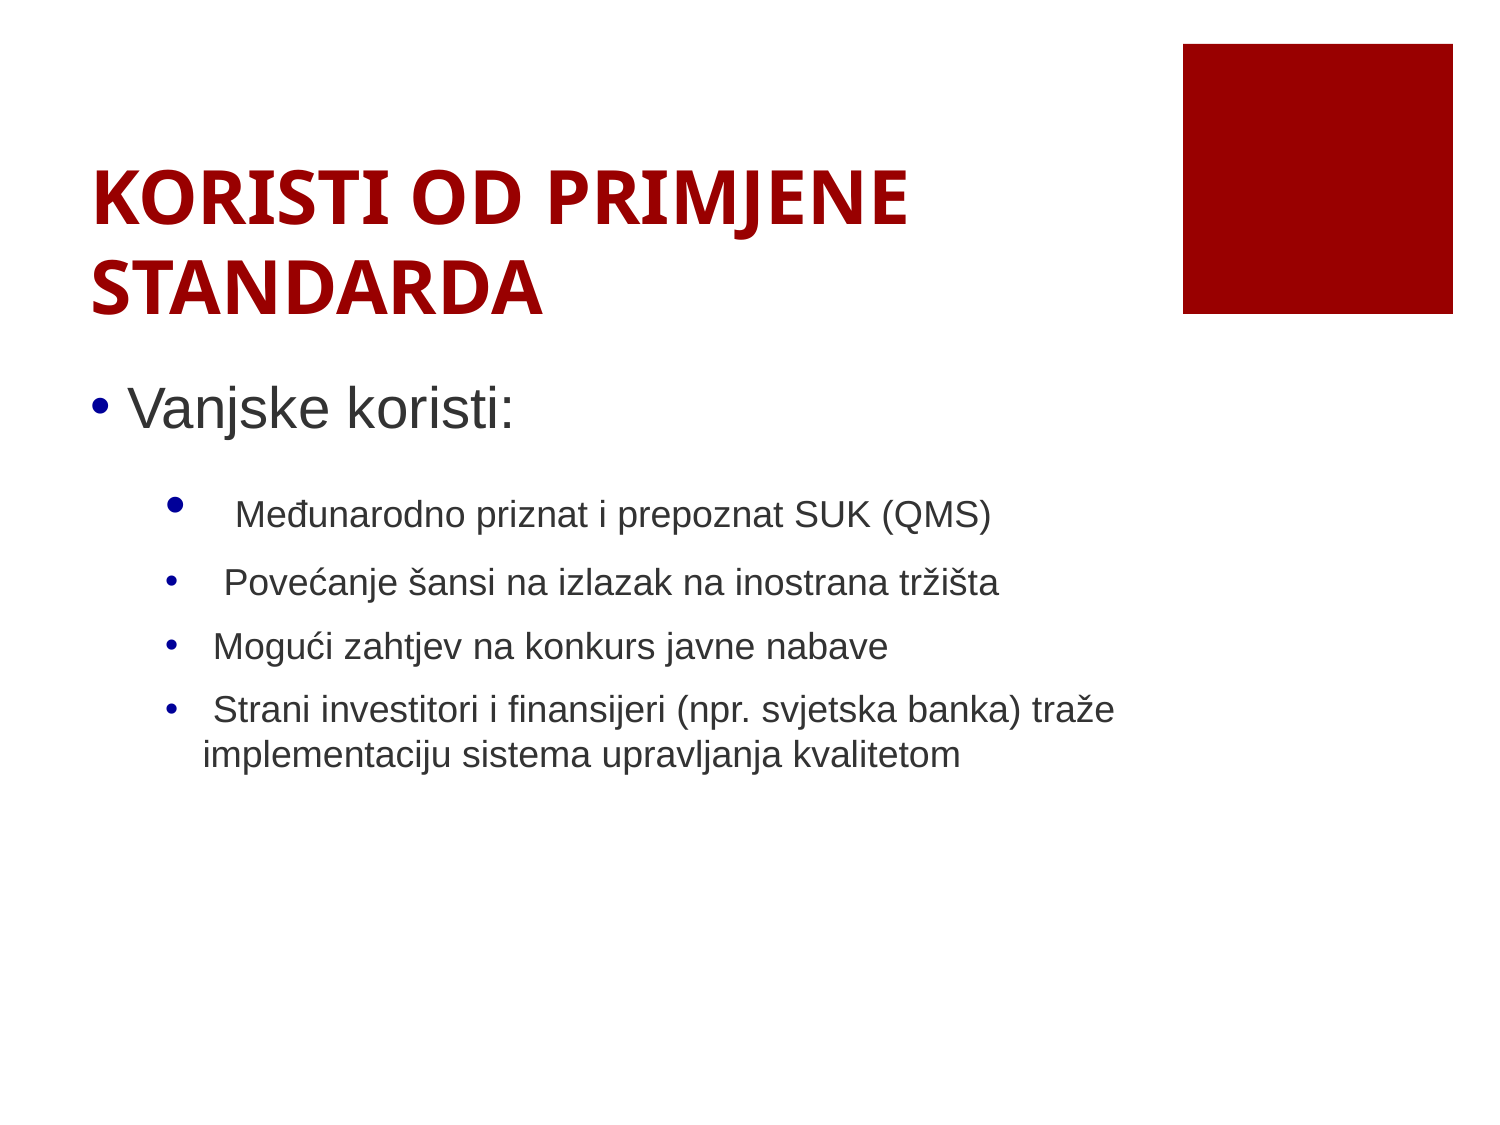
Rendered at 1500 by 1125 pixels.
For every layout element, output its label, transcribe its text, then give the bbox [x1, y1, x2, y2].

list Vanjske koristi: Međunarodno priznat i prepoznat SUK (QMS) Povećanje šansi na izlazak na inostrana tržišta Mogući zahtjev na konkurs javne nabave Strani investitori i finansijeri (npr. svjetska banka) traže implementaciju sistema upravljanja kvalitetom [75, 362, 1143, 1005]
title KORISTI OD PRIMJENE STANDARDA [75, 149, 1143, 338]
